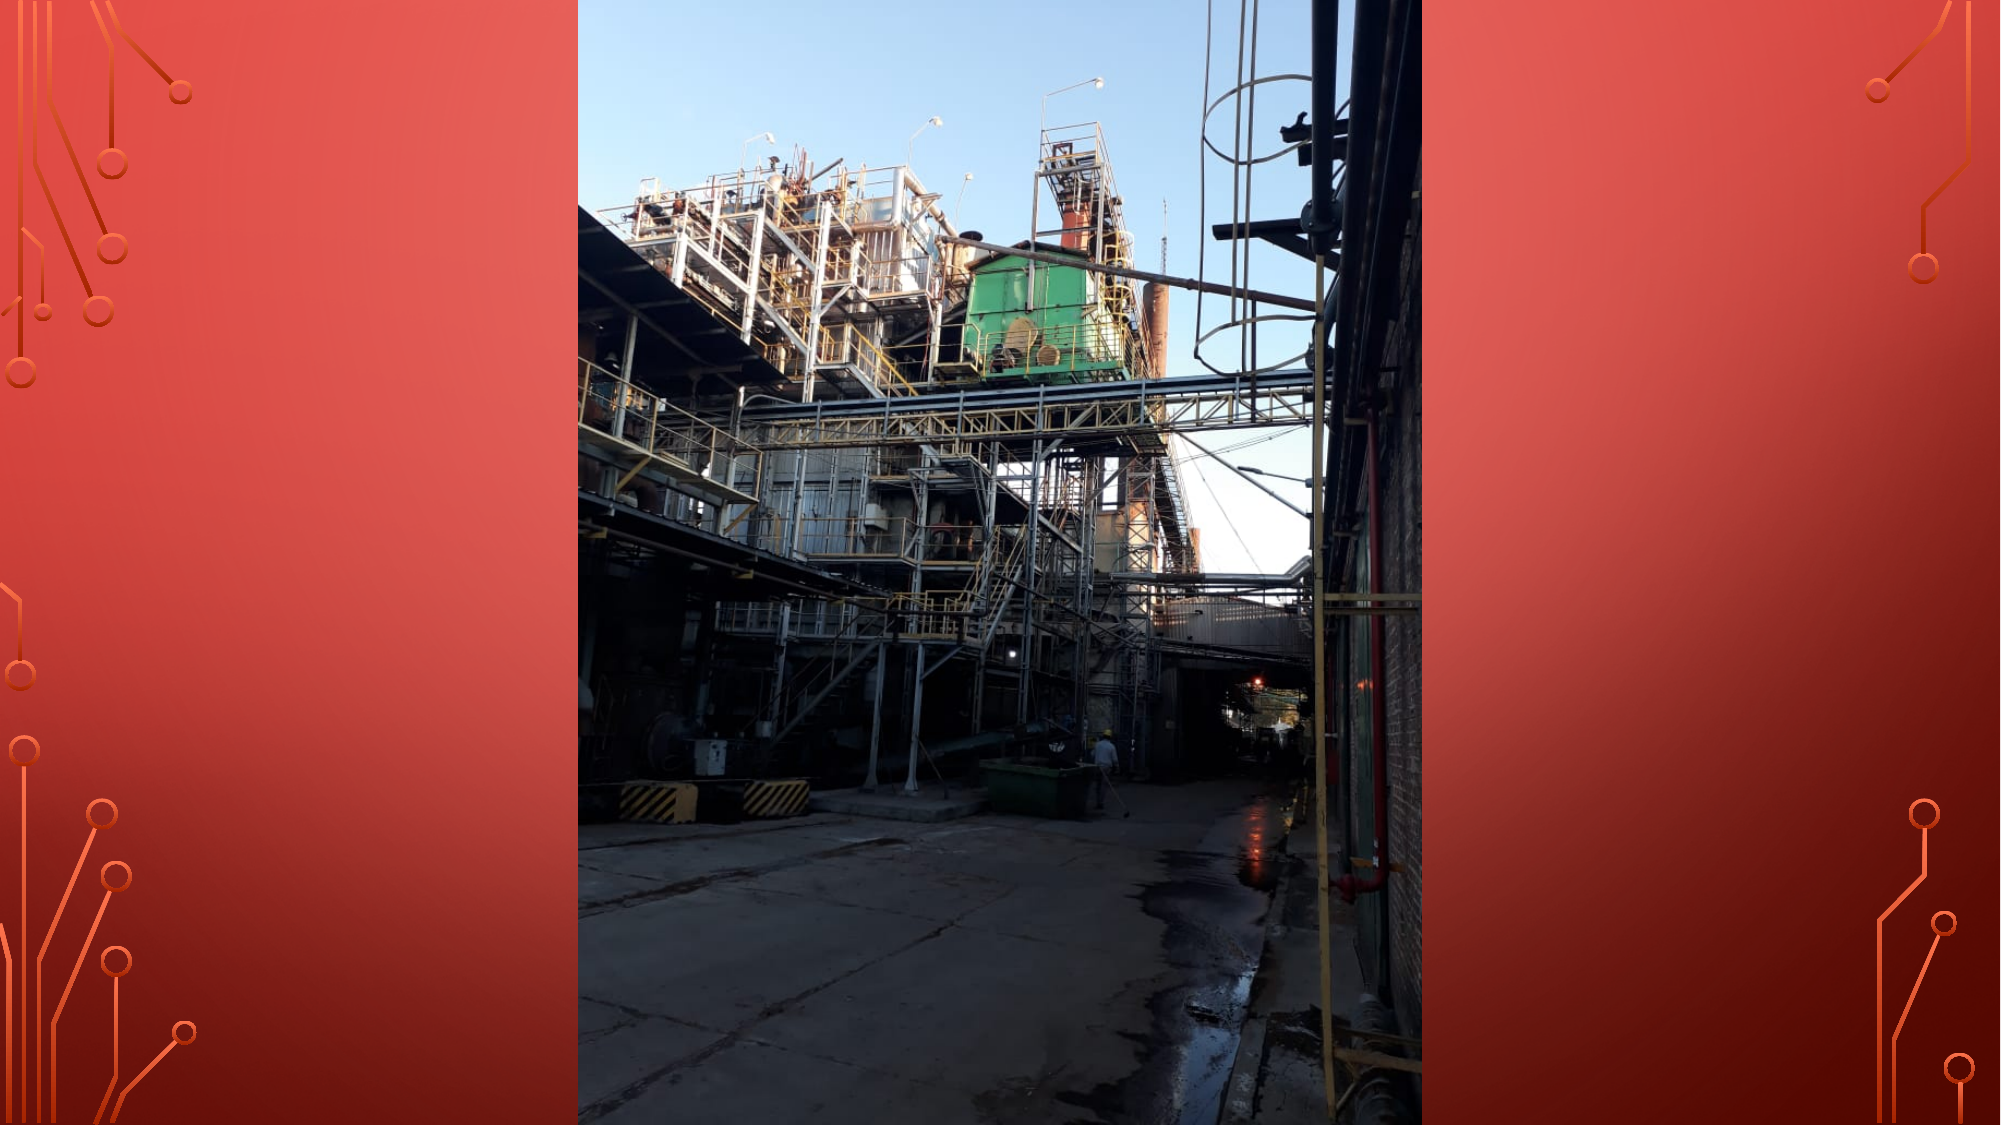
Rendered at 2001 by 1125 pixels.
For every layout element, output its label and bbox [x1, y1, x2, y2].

picture [577, 0, 1423, 1125]
